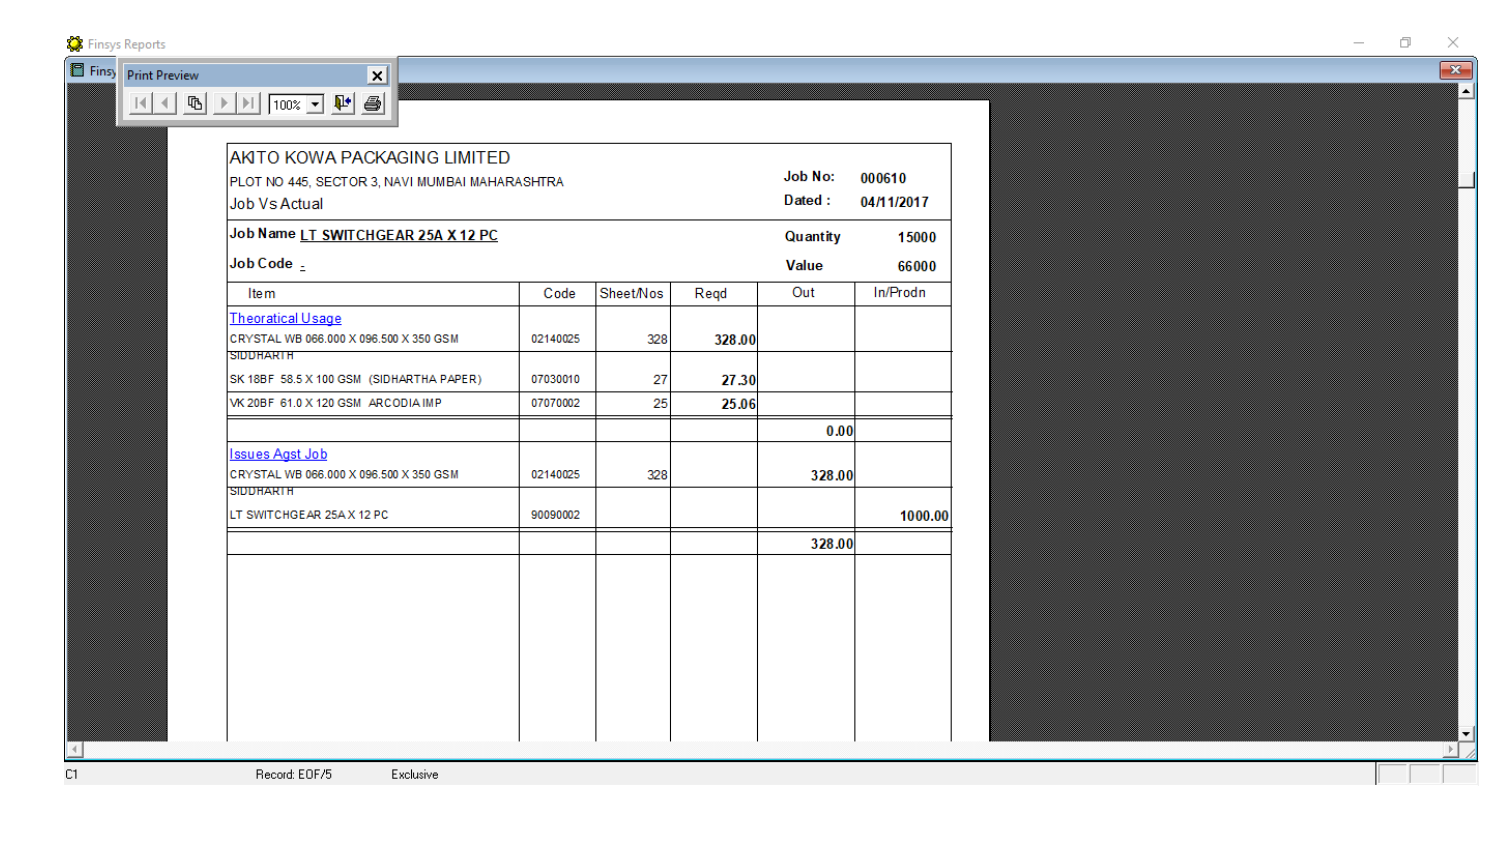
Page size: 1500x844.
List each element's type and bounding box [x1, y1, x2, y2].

list [64, 31, 1480, 786]
